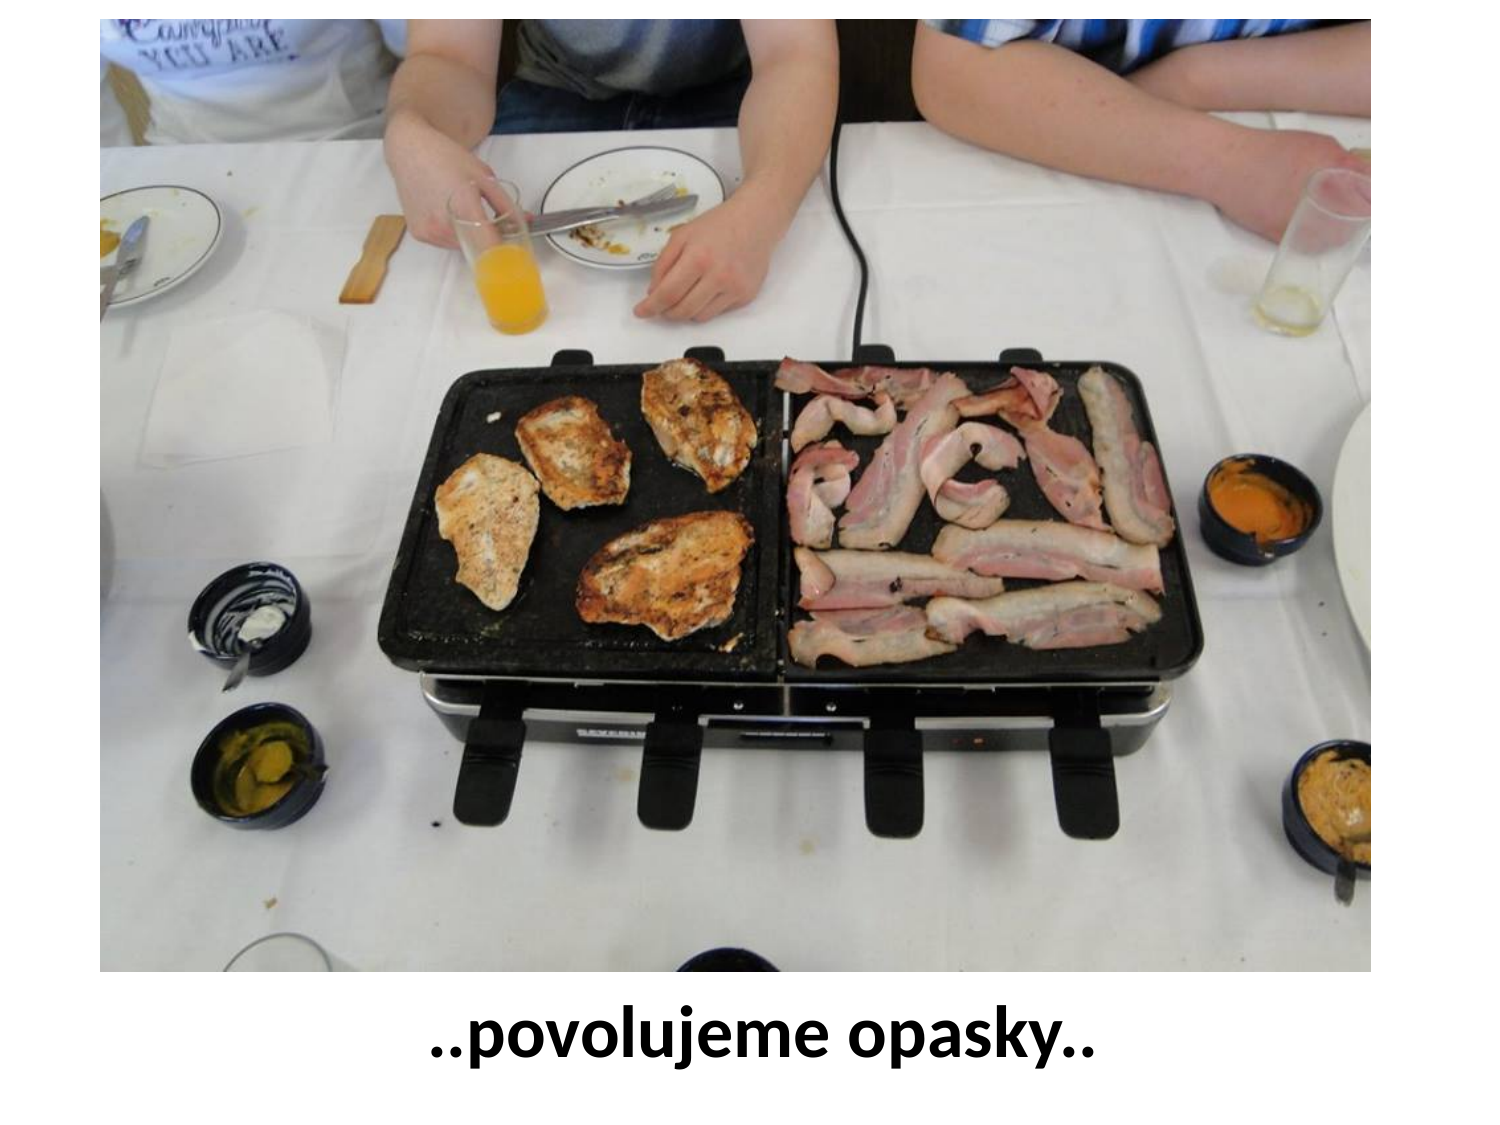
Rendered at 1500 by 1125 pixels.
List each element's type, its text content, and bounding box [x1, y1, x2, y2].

title ..povolujeme opasky.. [88, 975, 1439, 1081]
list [100, 18, 1371, 972]
